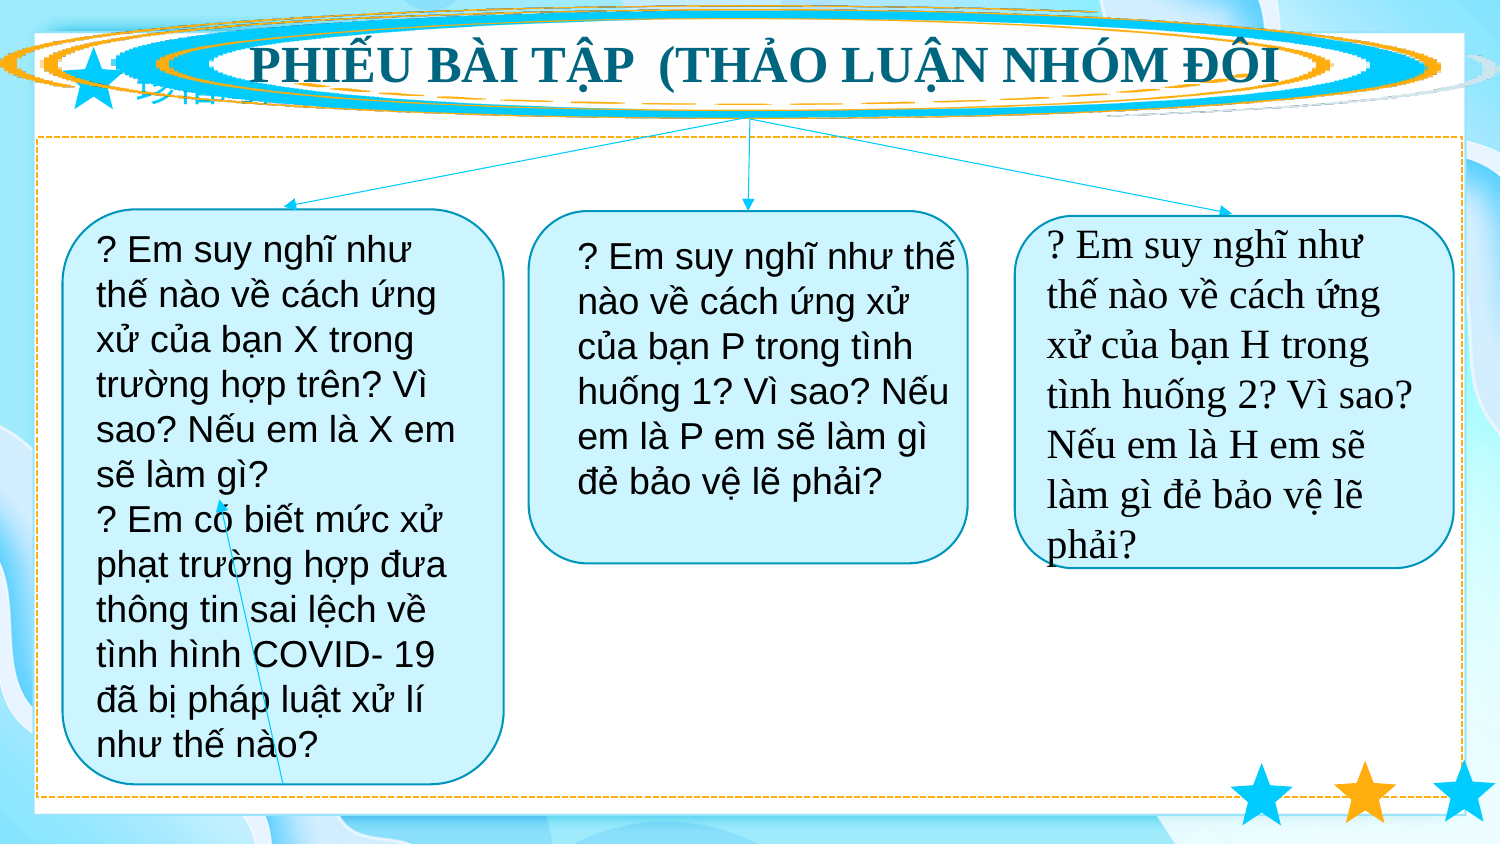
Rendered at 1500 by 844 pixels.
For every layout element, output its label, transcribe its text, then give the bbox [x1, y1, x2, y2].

text_box [527, 210, 969, 565]
text_box ? Em suy nghĩ như thế nào về cách ứng xử của bạn X trong trường hợp trên? Vì sao? Nếu em là X em sẽ làm gì? ? Em có biết mức xử phạt trường hợp đưa thông tin sai lệch về tình hình COVID- 19 đã bị pháp luật xử lí như thế nào? [81, 217, 488, 772]
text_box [749, 118, 1233, 214]
text_box [36, 136, 1463, 798]
text_box [61, 232, 81, 762]
picture [0, 0, 1500, 844]
text_box ? Em suy nghĩ như thế nào về cách ứng xử của bạn H trong tình huống 2? Vì sao? Nếu em là H em sẽ làm gì đẻ bảo vệ lẽ phải? [1013, 214, 1455, 570]
text_box [93, 772, 473, 786]
text_box [488, 235, 505, 758]
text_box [1230, 759, 1496, 826]
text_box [219, 499, 284, 785]
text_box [283, 116, 753, 207]
text_box [101, 208, 465, 217]
text_box ? Em suy nghĩ như thế nào về cách ứng xử của bạn P trong tình huống 1? Vì sao? Nếu em là P em sẽ làm gì đẻ bảo vệ lẽ phải? [562, 224, 975, 509]
